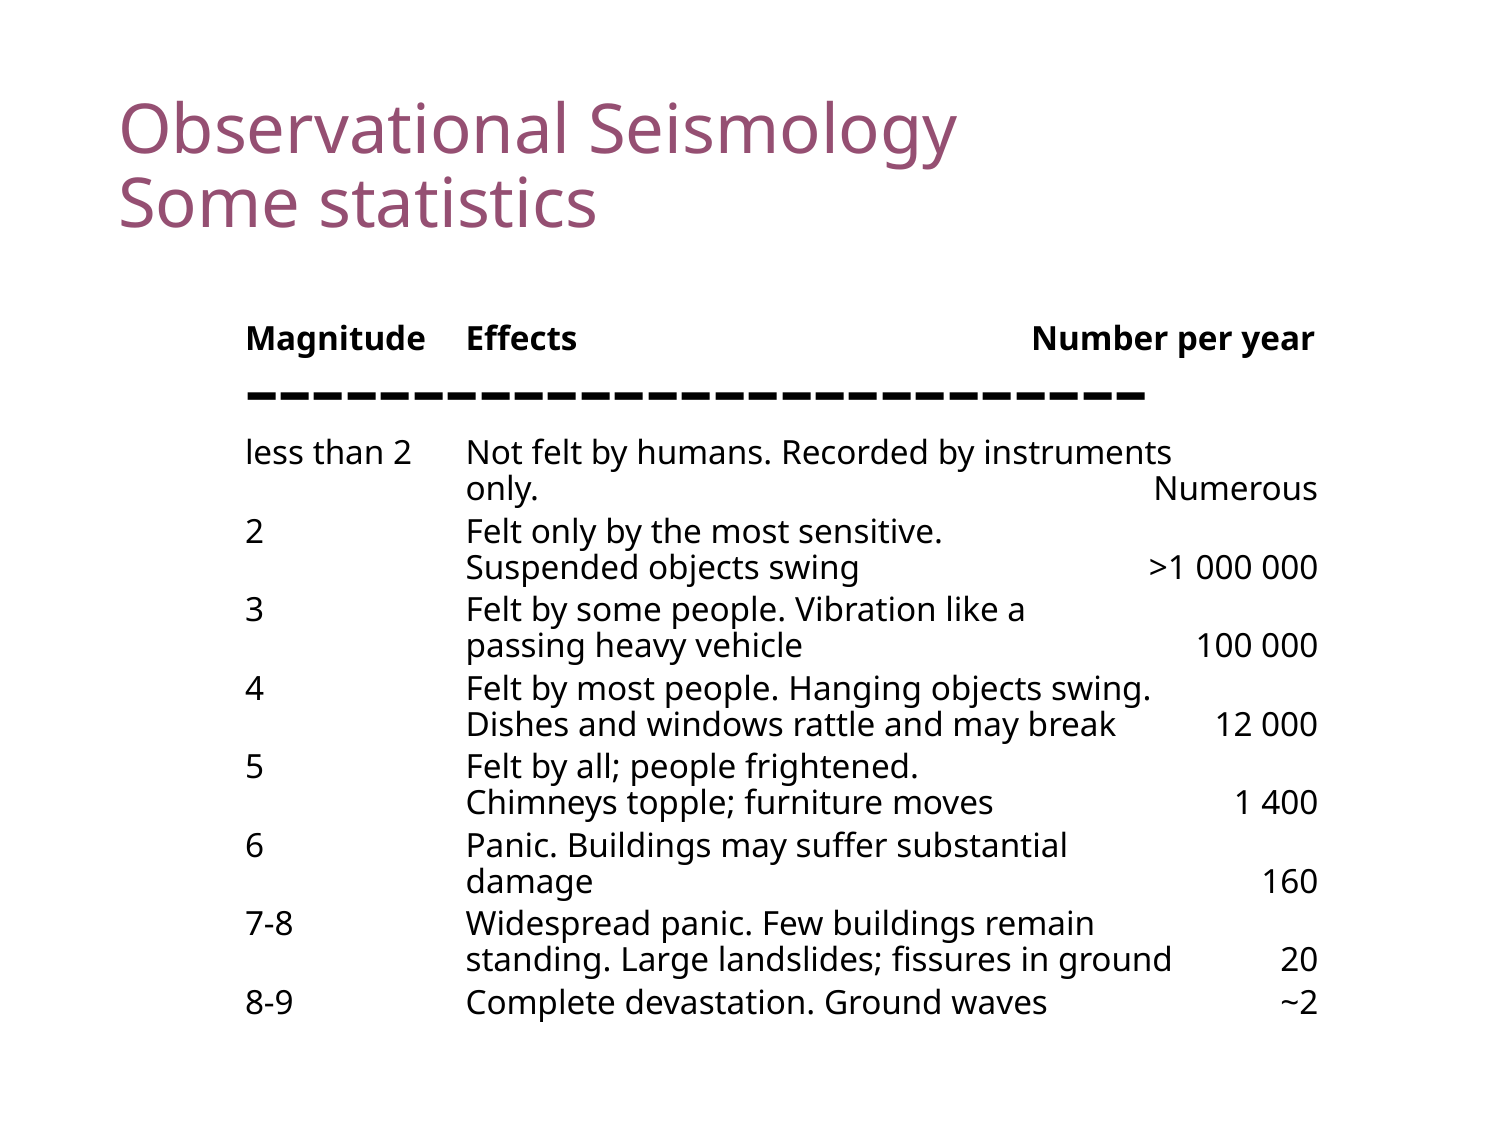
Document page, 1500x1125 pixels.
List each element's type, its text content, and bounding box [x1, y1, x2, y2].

text_box [253, 326, 1471, 1106]
text_box Magnitude Effects Number per year ––––––––––––––––––––––––––– less than 2 Not felt by humans. Recorded by instruments only. Numerous 2 Felt only by the most sensitive. Suspended objects swing >1 000 000 3 Felt by some people. Vibration like a passing heavy vehicle 100 000 4 Felt by most people. Hanging objects swing. Dishes and windows rattle and may break 12 000 5 Felt by all; people frightened. Chimneys topple; furniture moves 1 400 6 Panic. Buildings may suffer substantial damage 160 7-8 Widespread panic. Few buildings remain standing. Large landslides; fissures in ground 20 8-9 Complete devastation. Ground waves ~2 [230, 314, 1424, 1086]
title Observational Seismology Some statistics [103, 59, 1397, 278]
